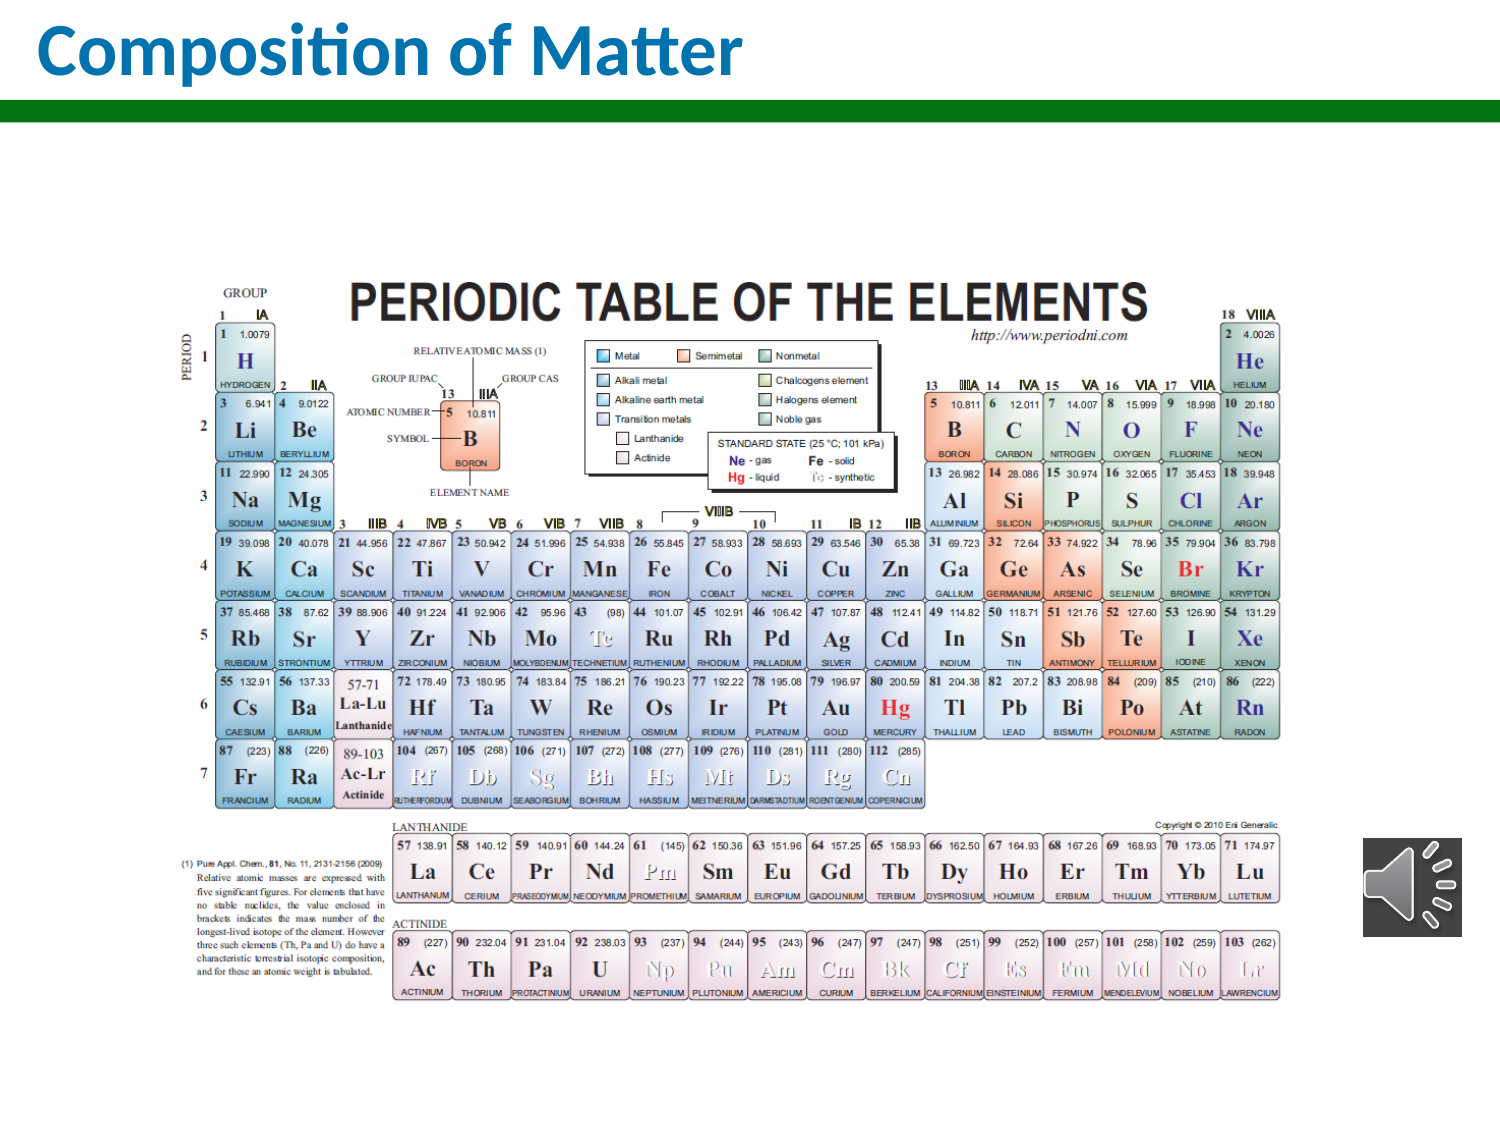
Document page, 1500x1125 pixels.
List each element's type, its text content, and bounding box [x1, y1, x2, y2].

picture [174, 274, 1301, 1006]
picture [1362, 837, 1463, 938]
title Composition of Matter [37, 0, 1463, 113]
